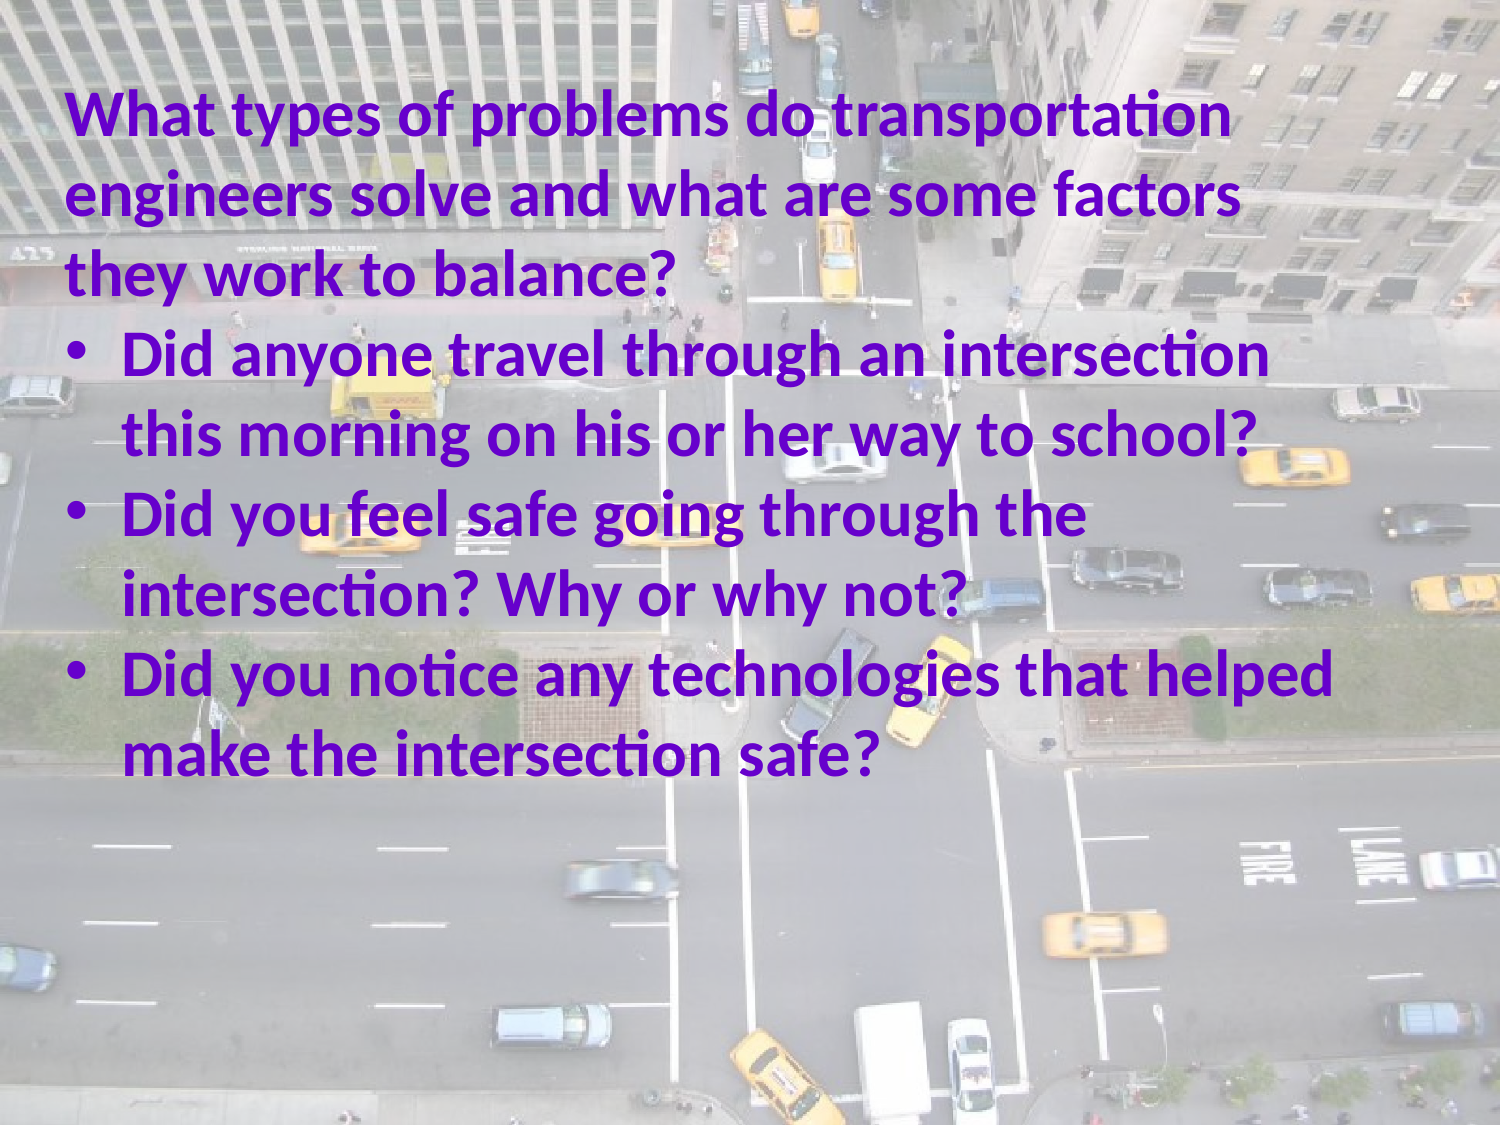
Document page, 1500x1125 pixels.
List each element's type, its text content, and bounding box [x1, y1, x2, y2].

text_box What types of problems do transportation engineers solve and what are some factors they work to balance? Did anyone travel through an intersection this morning on his or her way to school? Did you feel safe going through the intersection? Why or why not? Did you notice any technologies that helped make the intersection safe? [49, 62, 1388, 797]
